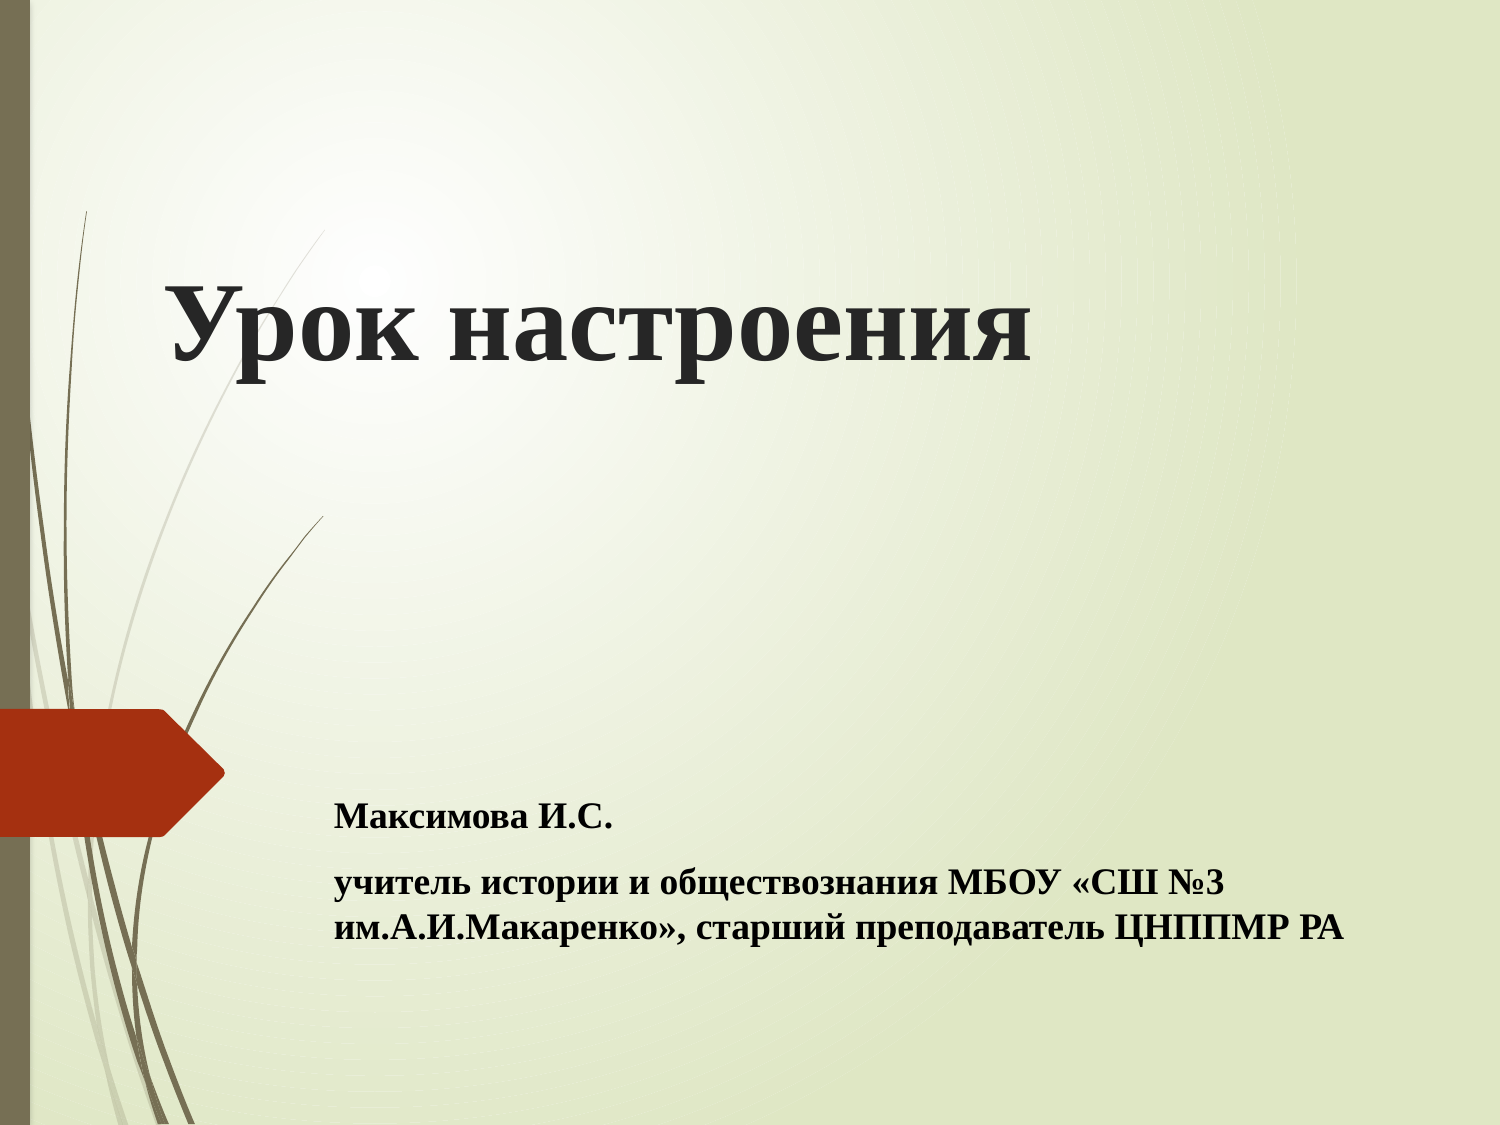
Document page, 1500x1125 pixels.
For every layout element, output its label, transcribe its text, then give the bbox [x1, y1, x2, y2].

title Урок настроения [147, 149, 1423, 391]
subtitle Максимова И.С. учитель истории и обществознания МБОУ «СШ №3 им.А.И.Макаренко», старший преподаватель ЦНППМР РА [318, 783, 1402, 969]
